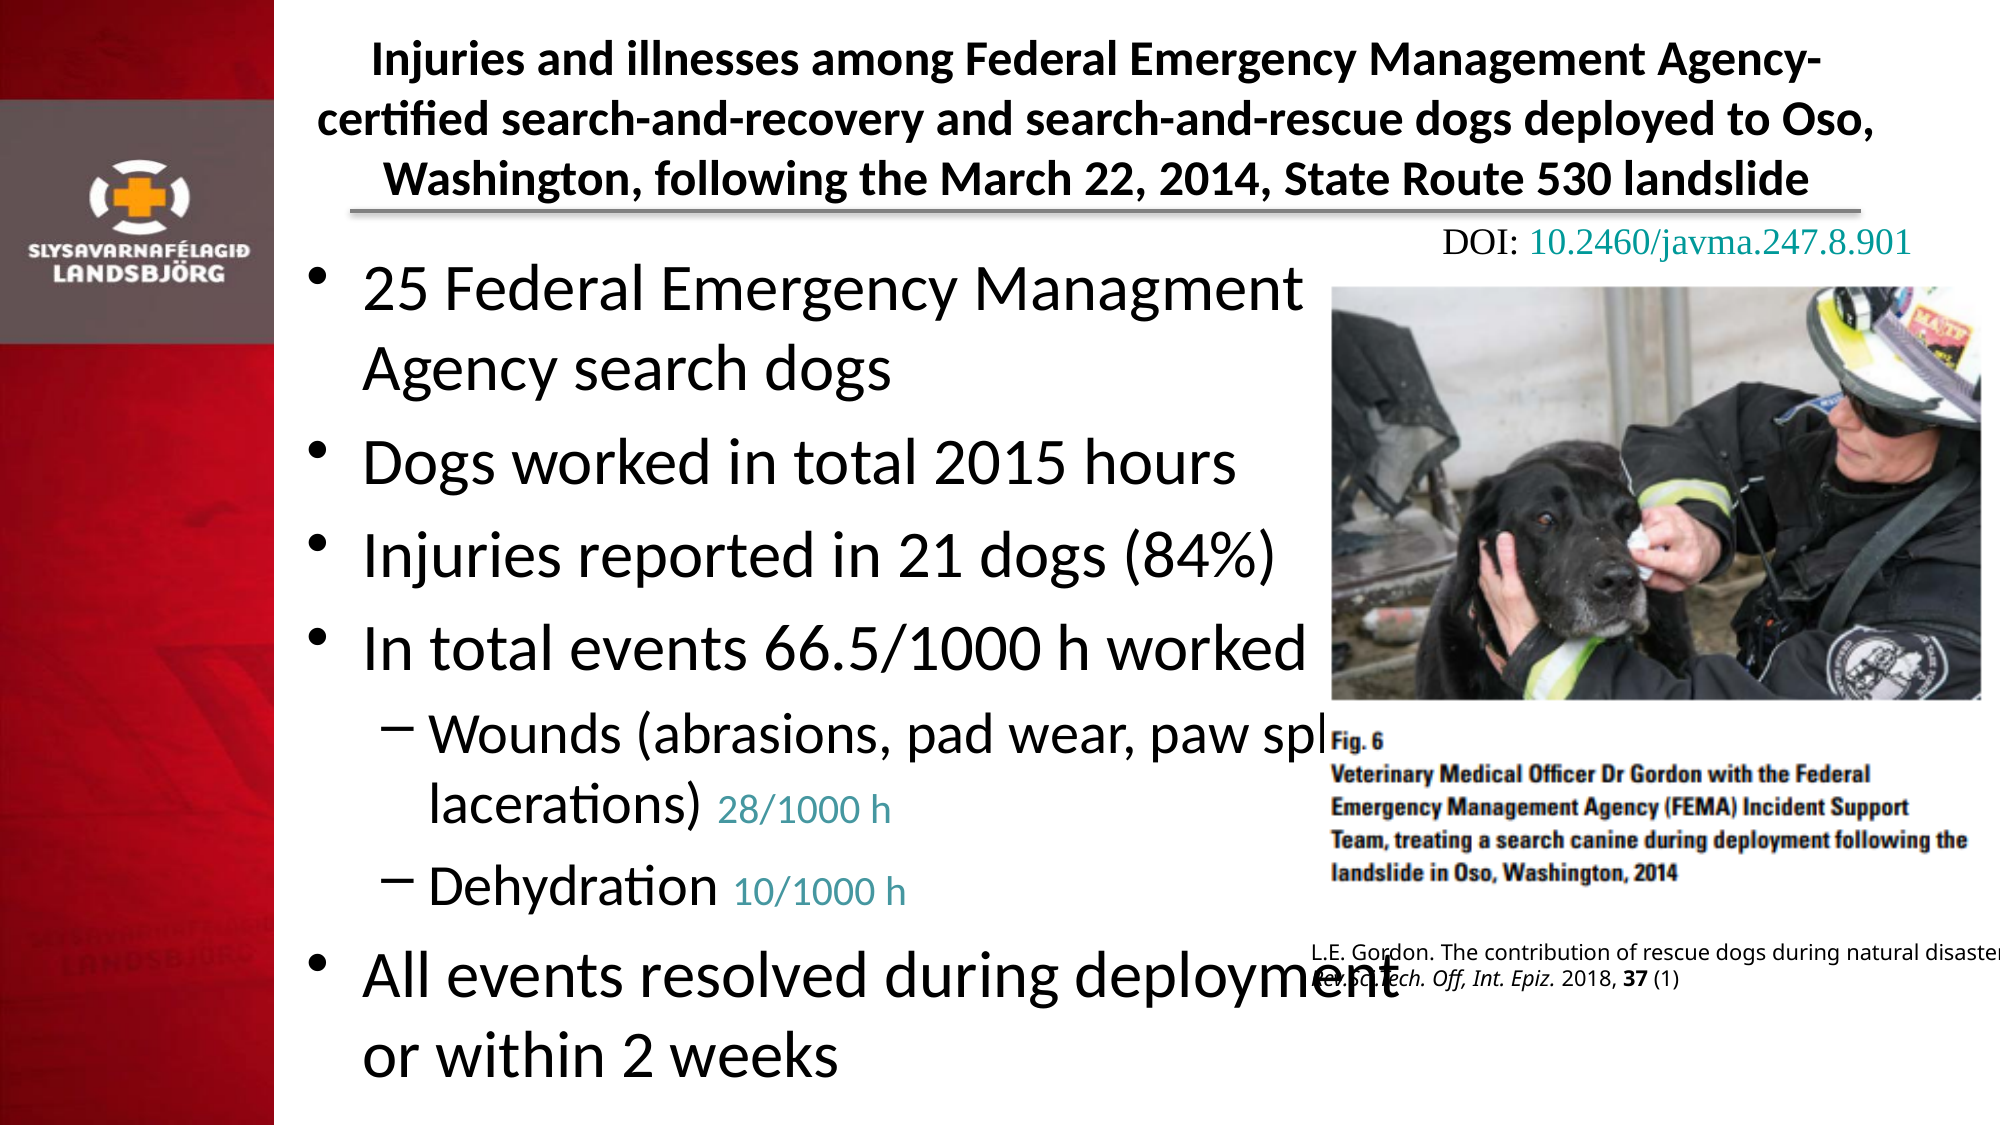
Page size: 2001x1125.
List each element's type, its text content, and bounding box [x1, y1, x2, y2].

picture [1324, 277, 2000, 901]
text_box DOI: 10.2460/javma.247.8.901 [1427, 209, 2000, 277]
list 25 Federal Emergency Managment Agency search dogs Dogs worked in total 2015 hours Injuries reported in 21 dogs (84%) In total events 66.5/1000 h worked Wounds (abrasions, pad wear, paw splits, lacerations) 28/1000 h Dehydration 10/1000 h All events resolved during deployment or within 2 weeks [291, 236, 1420, 980]
picture [0, 0, 274, 1125]
title Injuries and illnesses among Federal Emergency Management Agency-certified search-and-recovery and search-and-rescue dogs deployed to Oso, Washington, following the March 22, 2014, State Route 530 landslide [291, 21, 1903, 210]
text_box L.E. Gordon. The contribution of rescue dogs during natural disasters Rev.Sci.Tech. Off, Int. Epiz. 2018, 37 (1) [1296, 931, 2000, 999]
